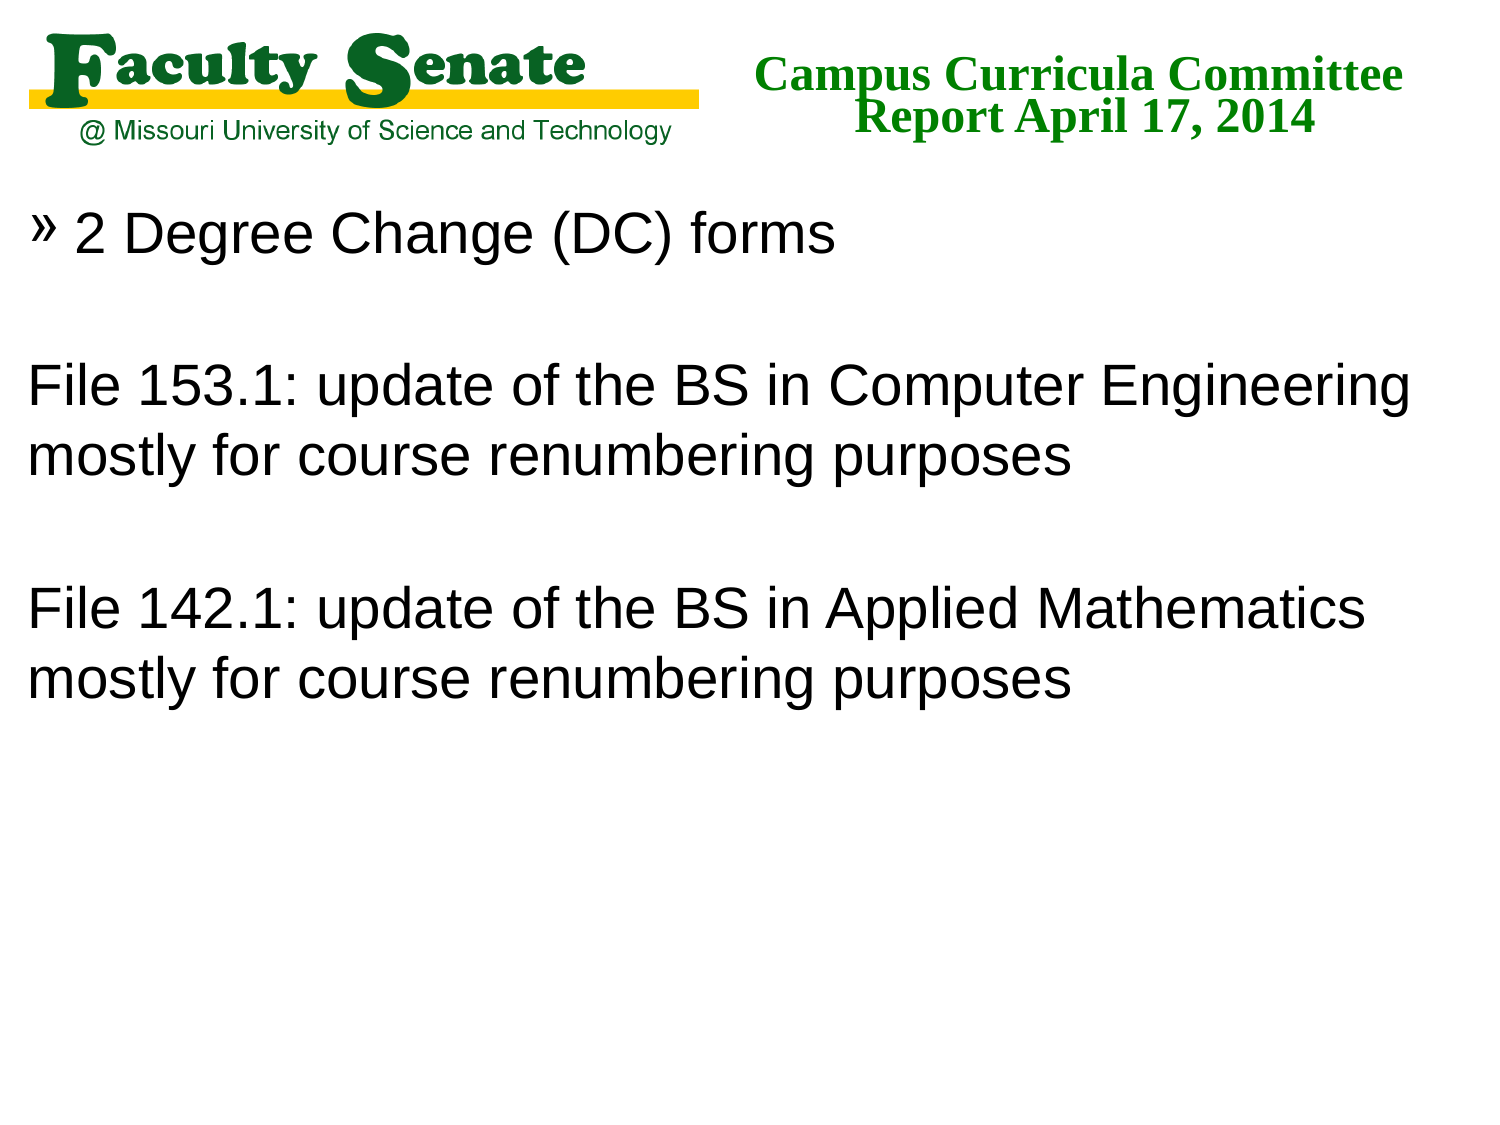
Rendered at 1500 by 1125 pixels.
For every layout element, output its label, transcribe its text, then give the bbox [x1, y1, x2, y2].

title Campus Curricula Committee Report April 17, 2014 [704, 36, 1466, 149]
picture [28, 0, 728, 155]
list 2 Degree Change (DC) forms File 153.1: update of the BS in Computer Engineering mostly for course renumbering purposes File 142.1: update of the BS in Applied Mathematics mostly for course renumbering purposes [0, 186, 1500, 1096]
